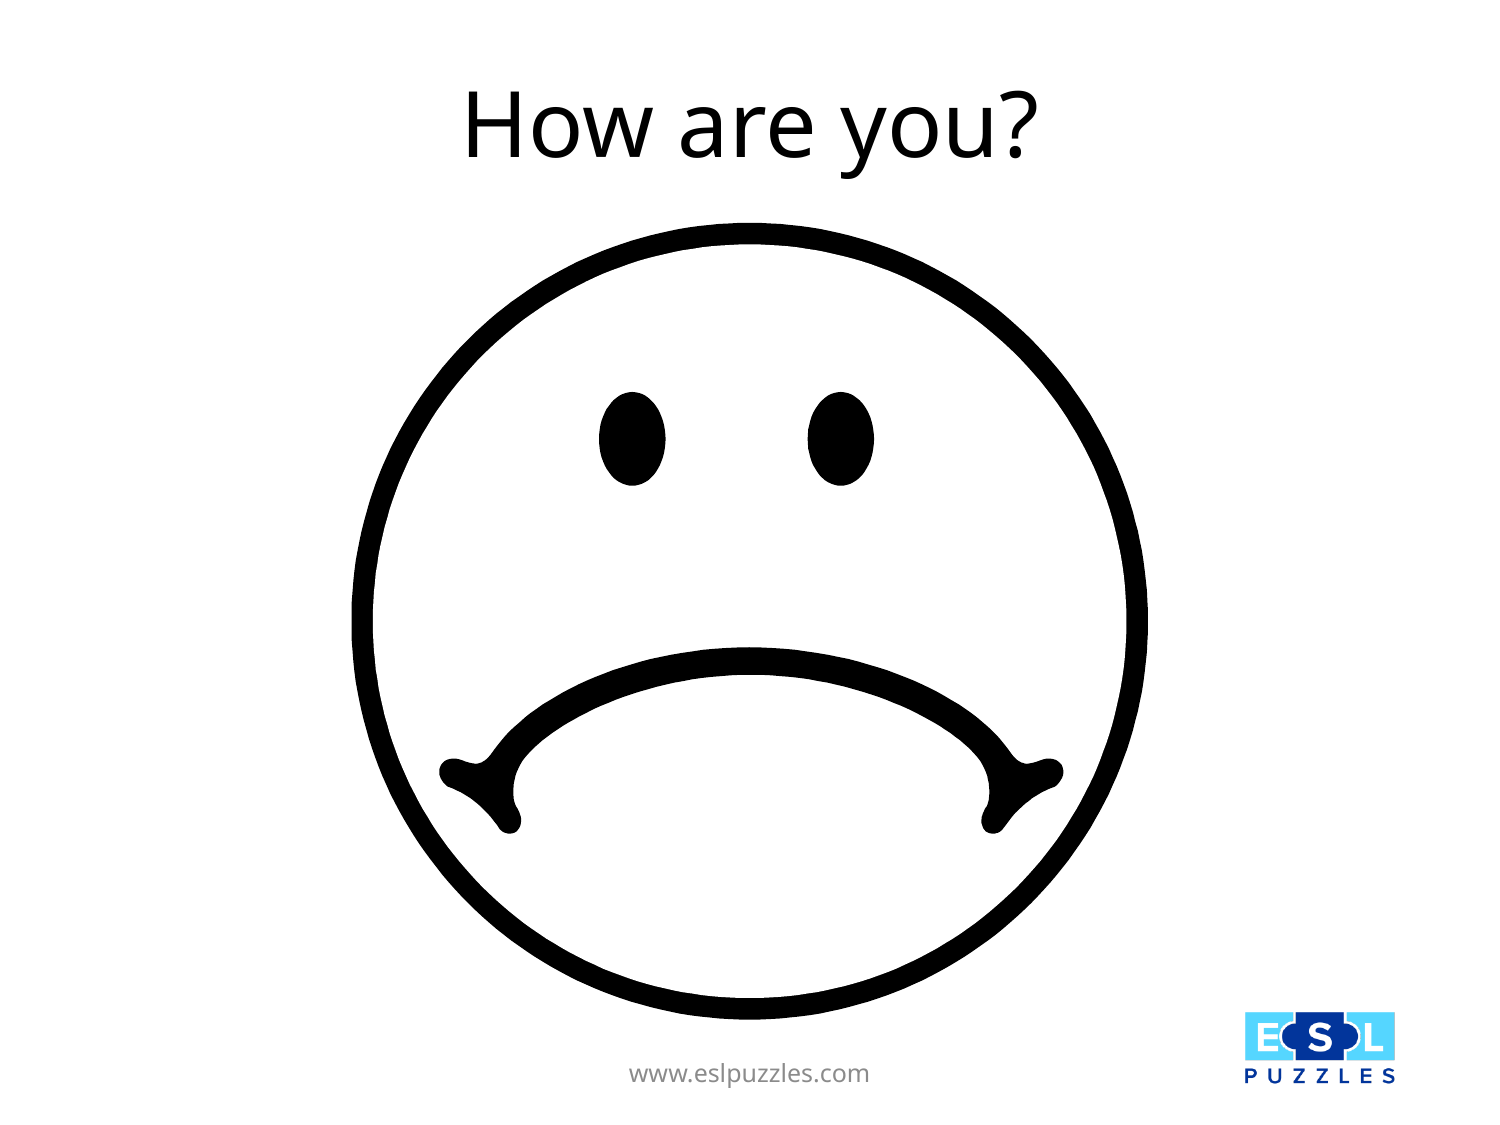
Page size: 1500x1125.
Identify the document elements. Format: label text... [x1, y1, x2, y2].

title How are you? [0, 0, 1500, 242]
footer www.eslpuzzles.com [512, 1042, 988, 1103]
picture [351, 222, 1500, 1125]
